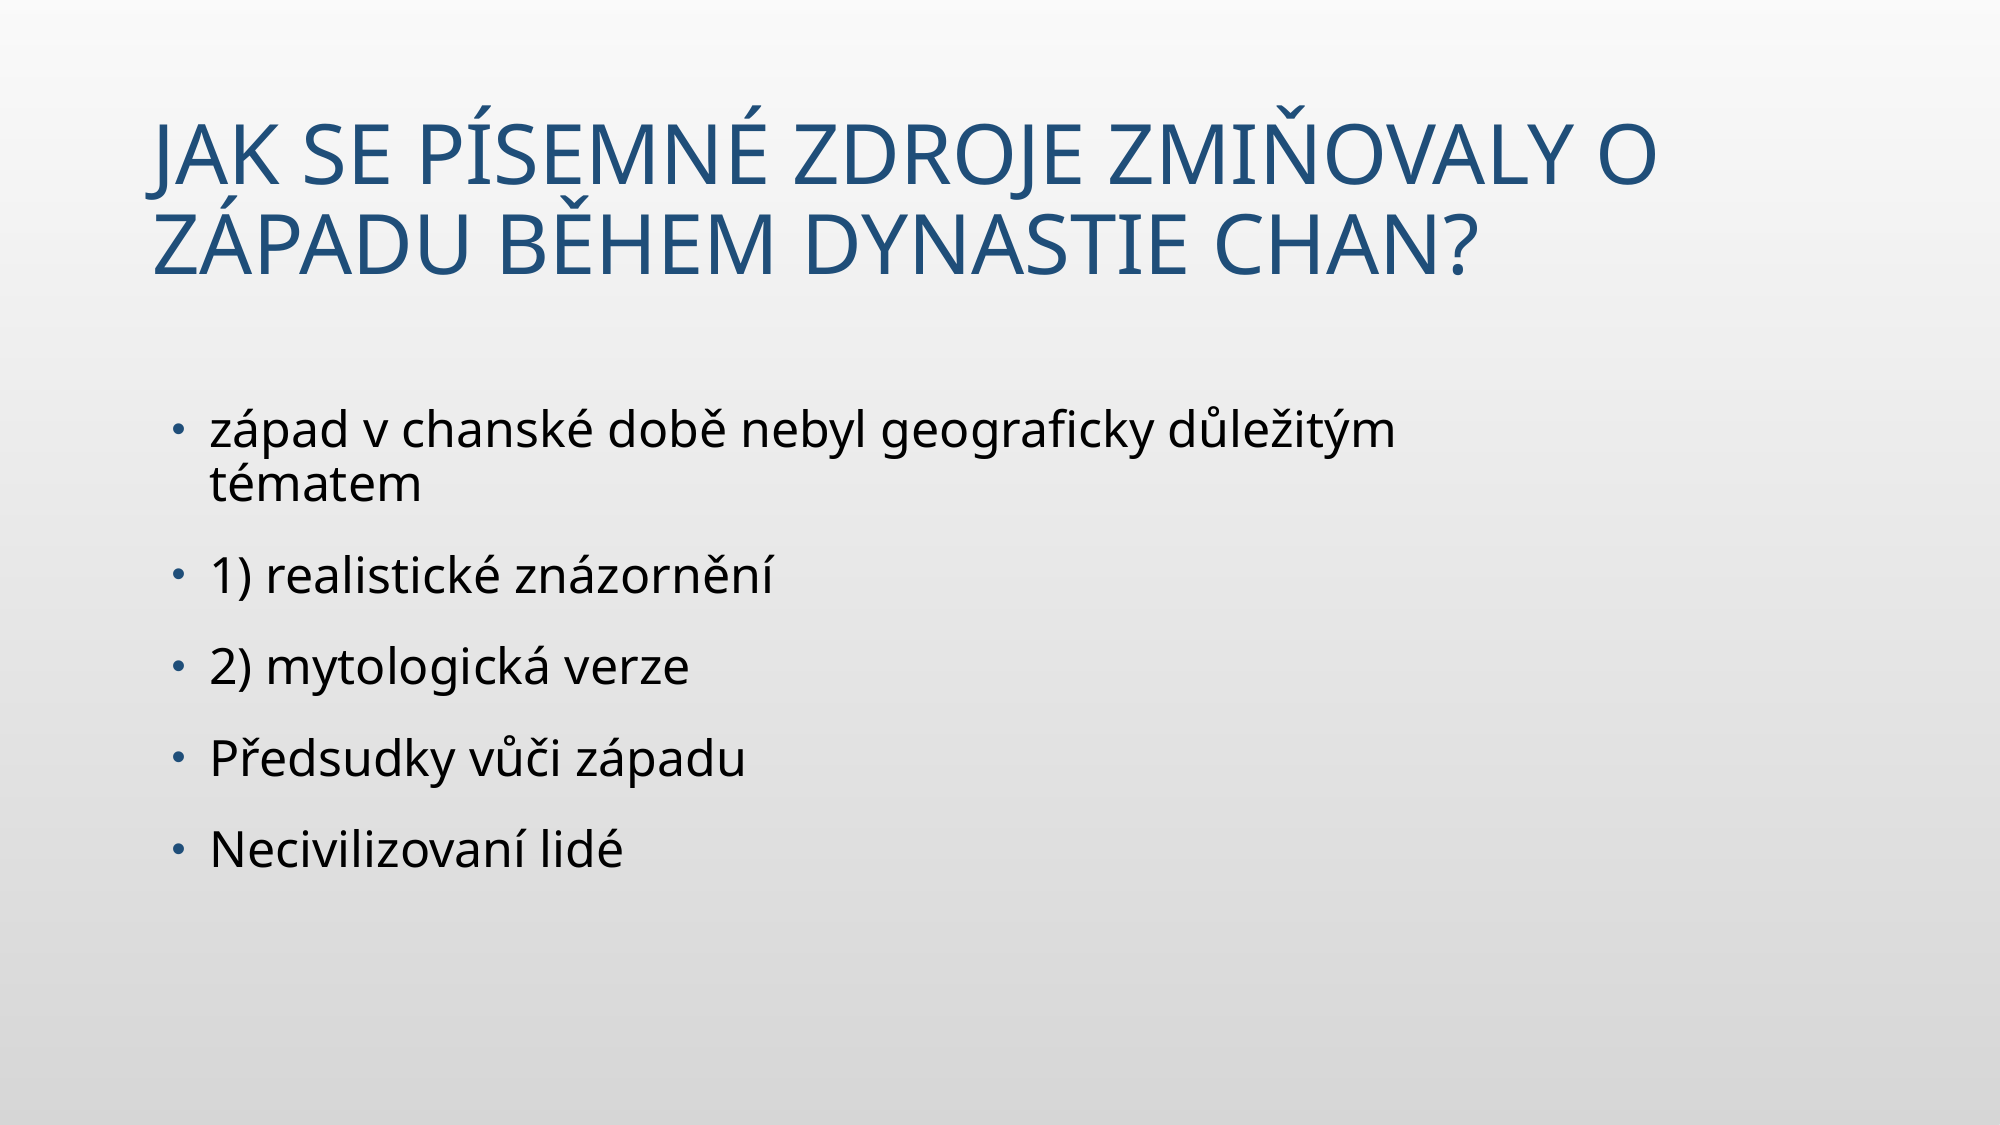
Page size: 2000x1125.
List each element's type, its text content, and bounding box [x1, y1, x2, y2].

title Jak se písemné zdroje zmiňovaly o západu během dynastie Chan? [137, 82, 1989, 300]
list západ v chanské době nebyl geograficky důležitým tématem 1) realistické znázornění 2) mytologická verze Předsudky vůči západu Necivilizovaní lidé [149, 397, 1573, 1110]
